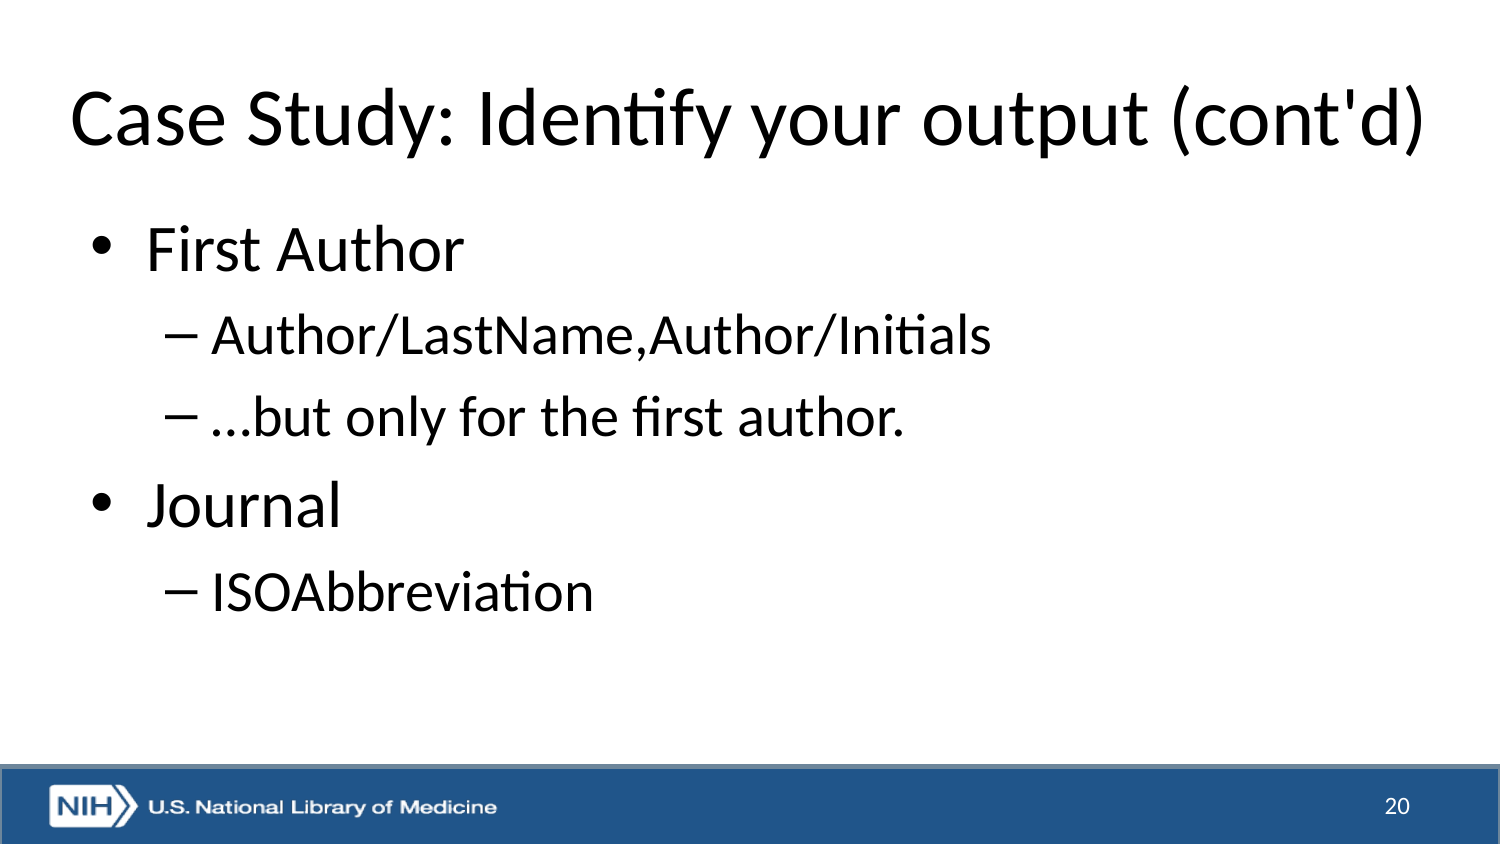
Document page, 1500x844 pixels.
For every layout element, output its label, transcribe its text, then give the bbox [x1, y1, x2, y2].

slide_number 20 [1074, 782, 1425, 827]
picture [12, 766, 504, 844]
list First Author Author/LastName,Author/Initials …but only for the first author. Journal ISOAbbreviation [75, 196, 1425, 754]
title Case Study: Identify your output (cont'd) [43, 42, 1457, 183]
